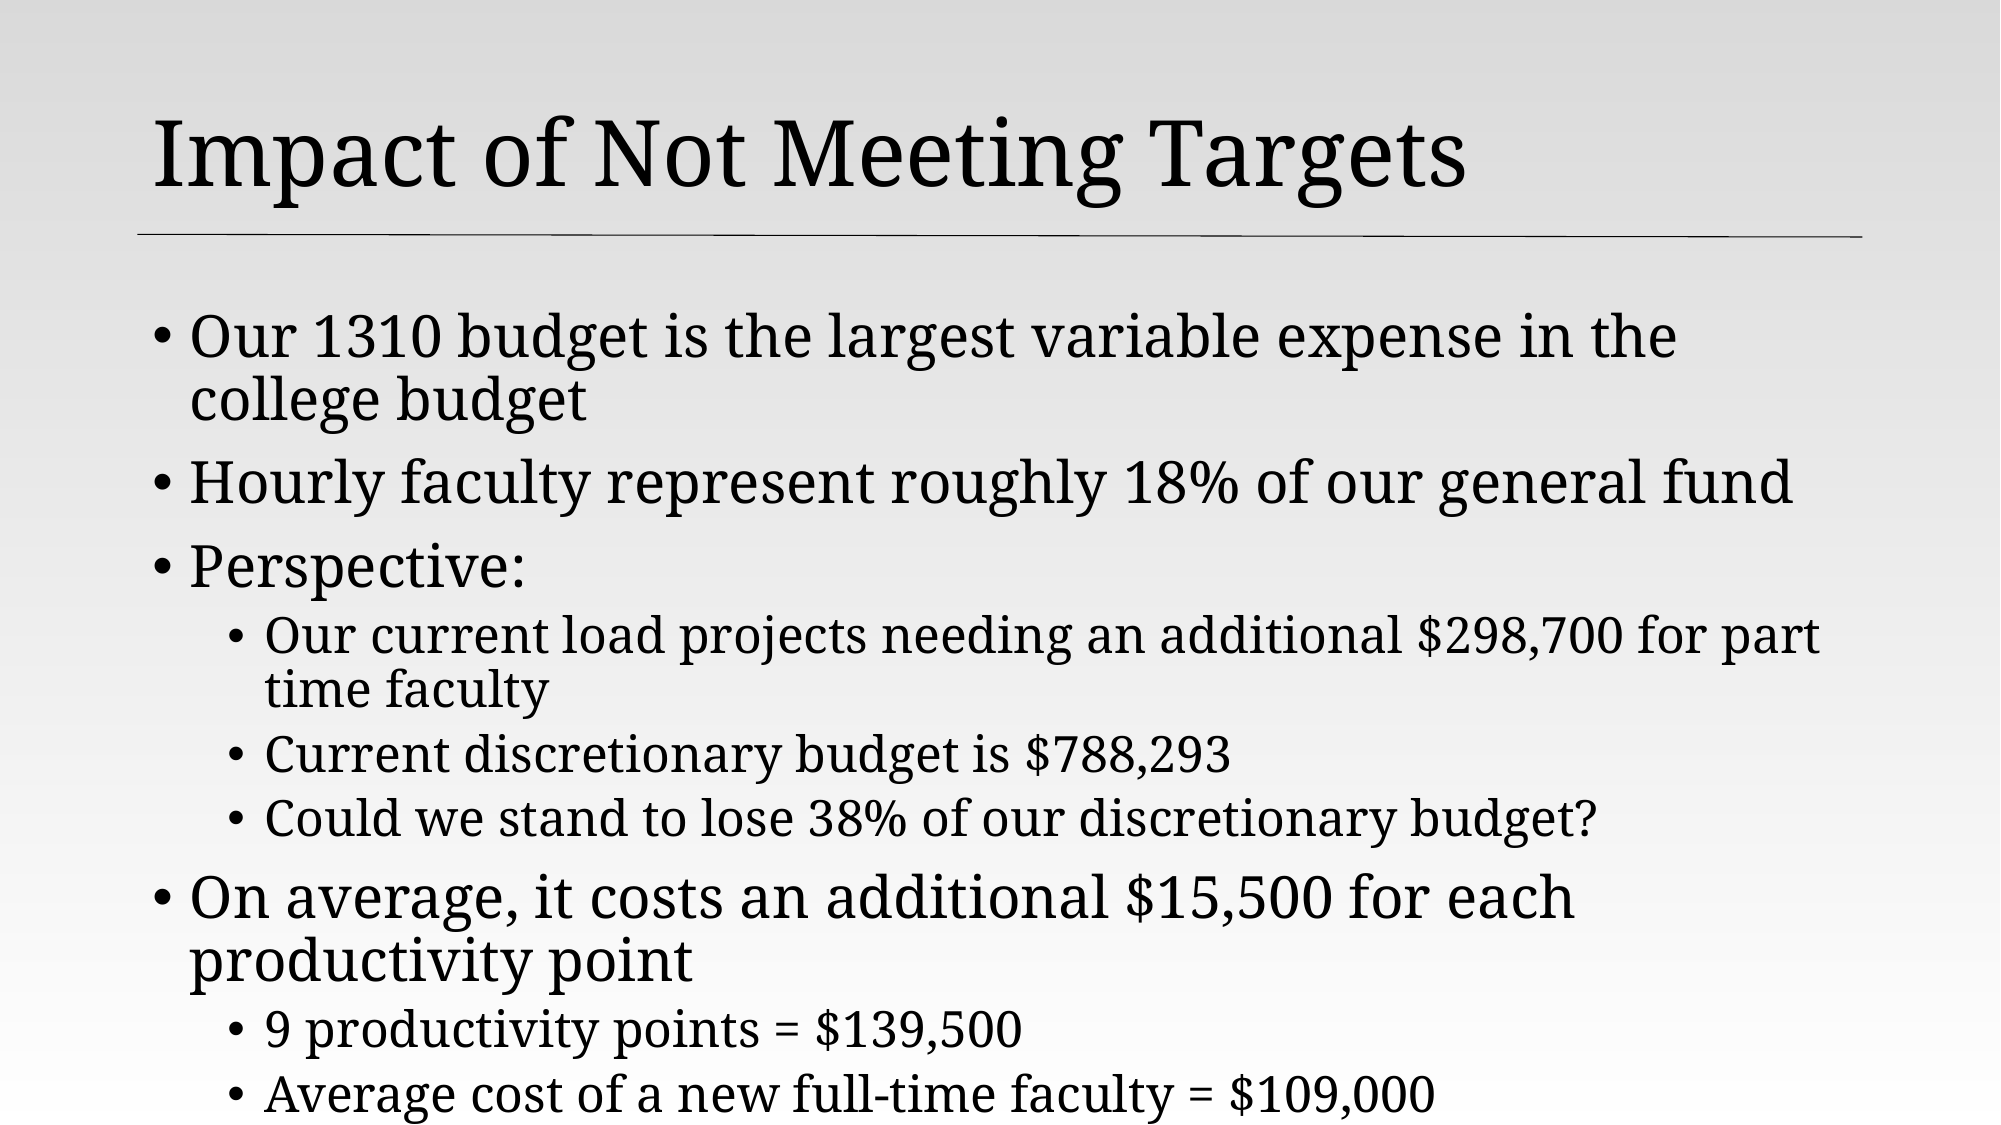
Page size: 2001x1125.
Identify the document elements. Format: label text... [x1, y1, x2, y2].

title Impact of Not Meeting Targets [137, 59, 1863, 254]
list Our 1310 budget is the largest variable expense in the college budget Hourly faculty represent roughly 18% of our general fund Perspective: Our current load projects needing an additional $298,700 for part time faculty Current discretionary budget is $788,293 Could we stand to lose 38% of our discretionary budget? On average, it costs an additional $15,500 for each productivity point 9 productivity points = $139,500 Average cost of a new full-time faculty = $109,000 [137, 299, 1863, 1014]
